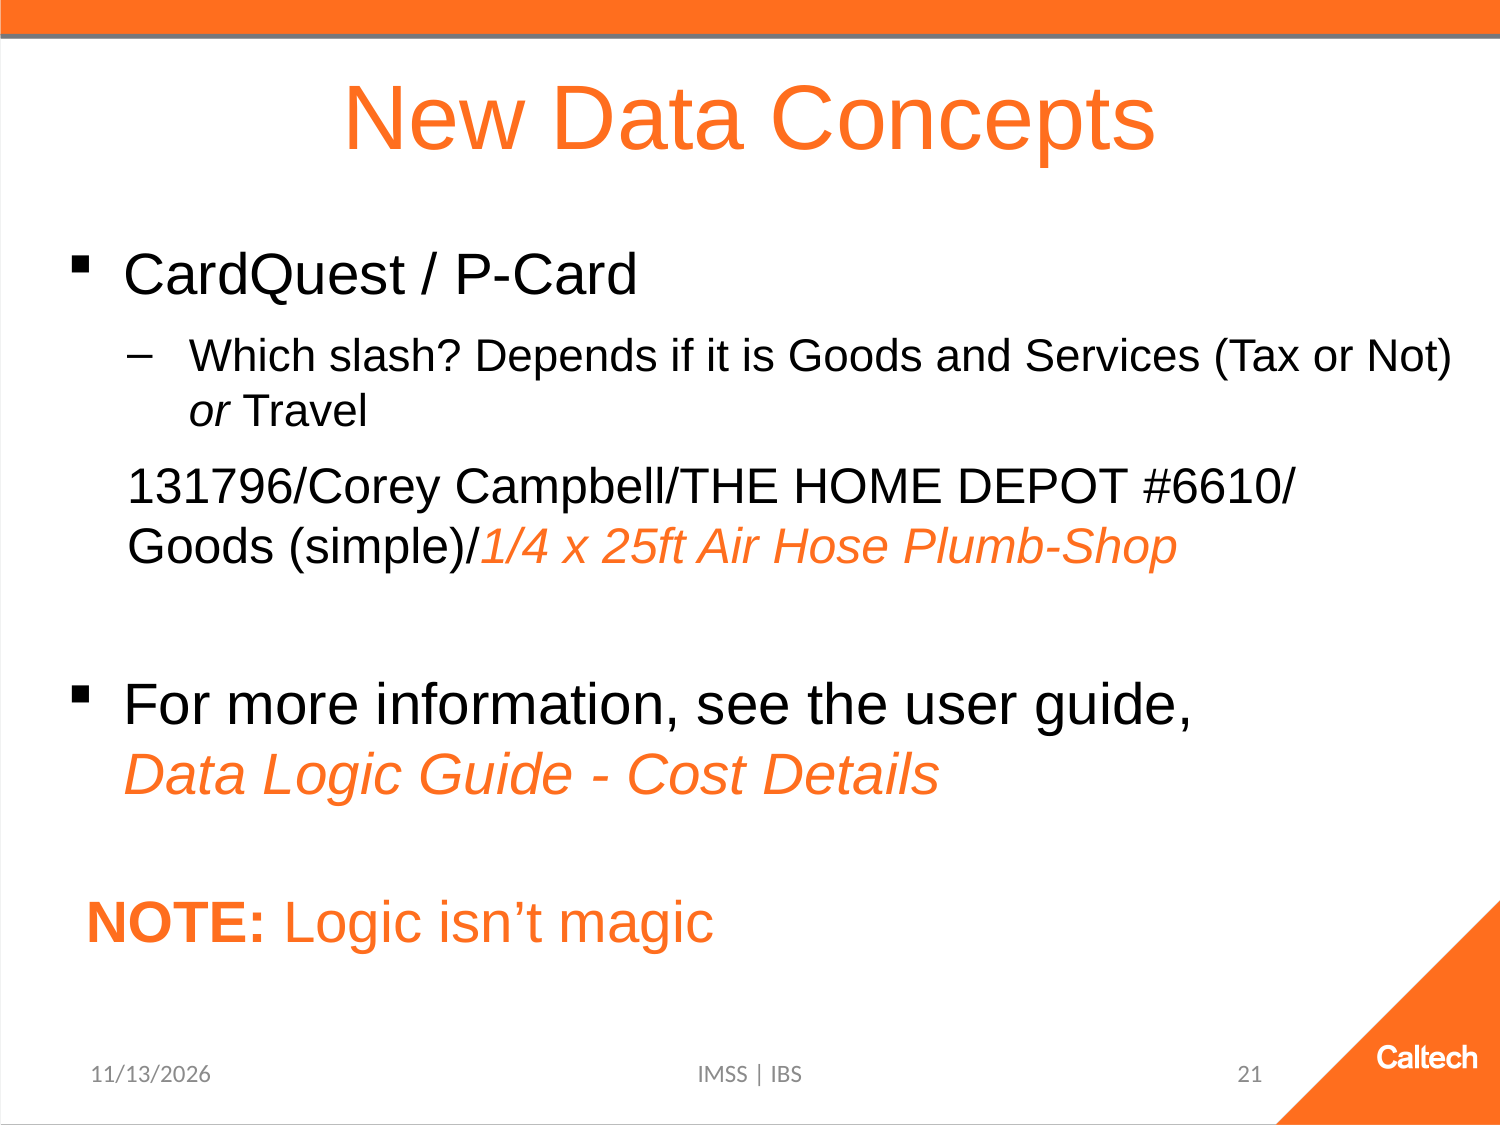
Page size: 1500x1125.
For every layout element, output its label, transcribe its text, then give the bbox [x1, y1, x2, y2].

title New Data Concepts [0, 50, 1500, 238]
picture [0, 238, 1500, 1125]
slide_number 21 [1074, 1042, 1425, 1103]
footer IMSS | IBS [512, 1042, 988, 1103]
picture [0, 0, 1500, 50]
list CardQuest / P-Card Which slash? Depends if it is Goods and Services (Tax or Not) or Travel 131796/Corey Campbell/THE HOME DEPOT #6610/ Goods (simple)/1/4 x 25ft Air Hose Plumb-Shop For more information, see the user guide, Data Logic Guide - Cost Details Note: Logic isn’t magic [52, 229, 1478, 1063]
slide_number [75, 1042, 425, 1103]
